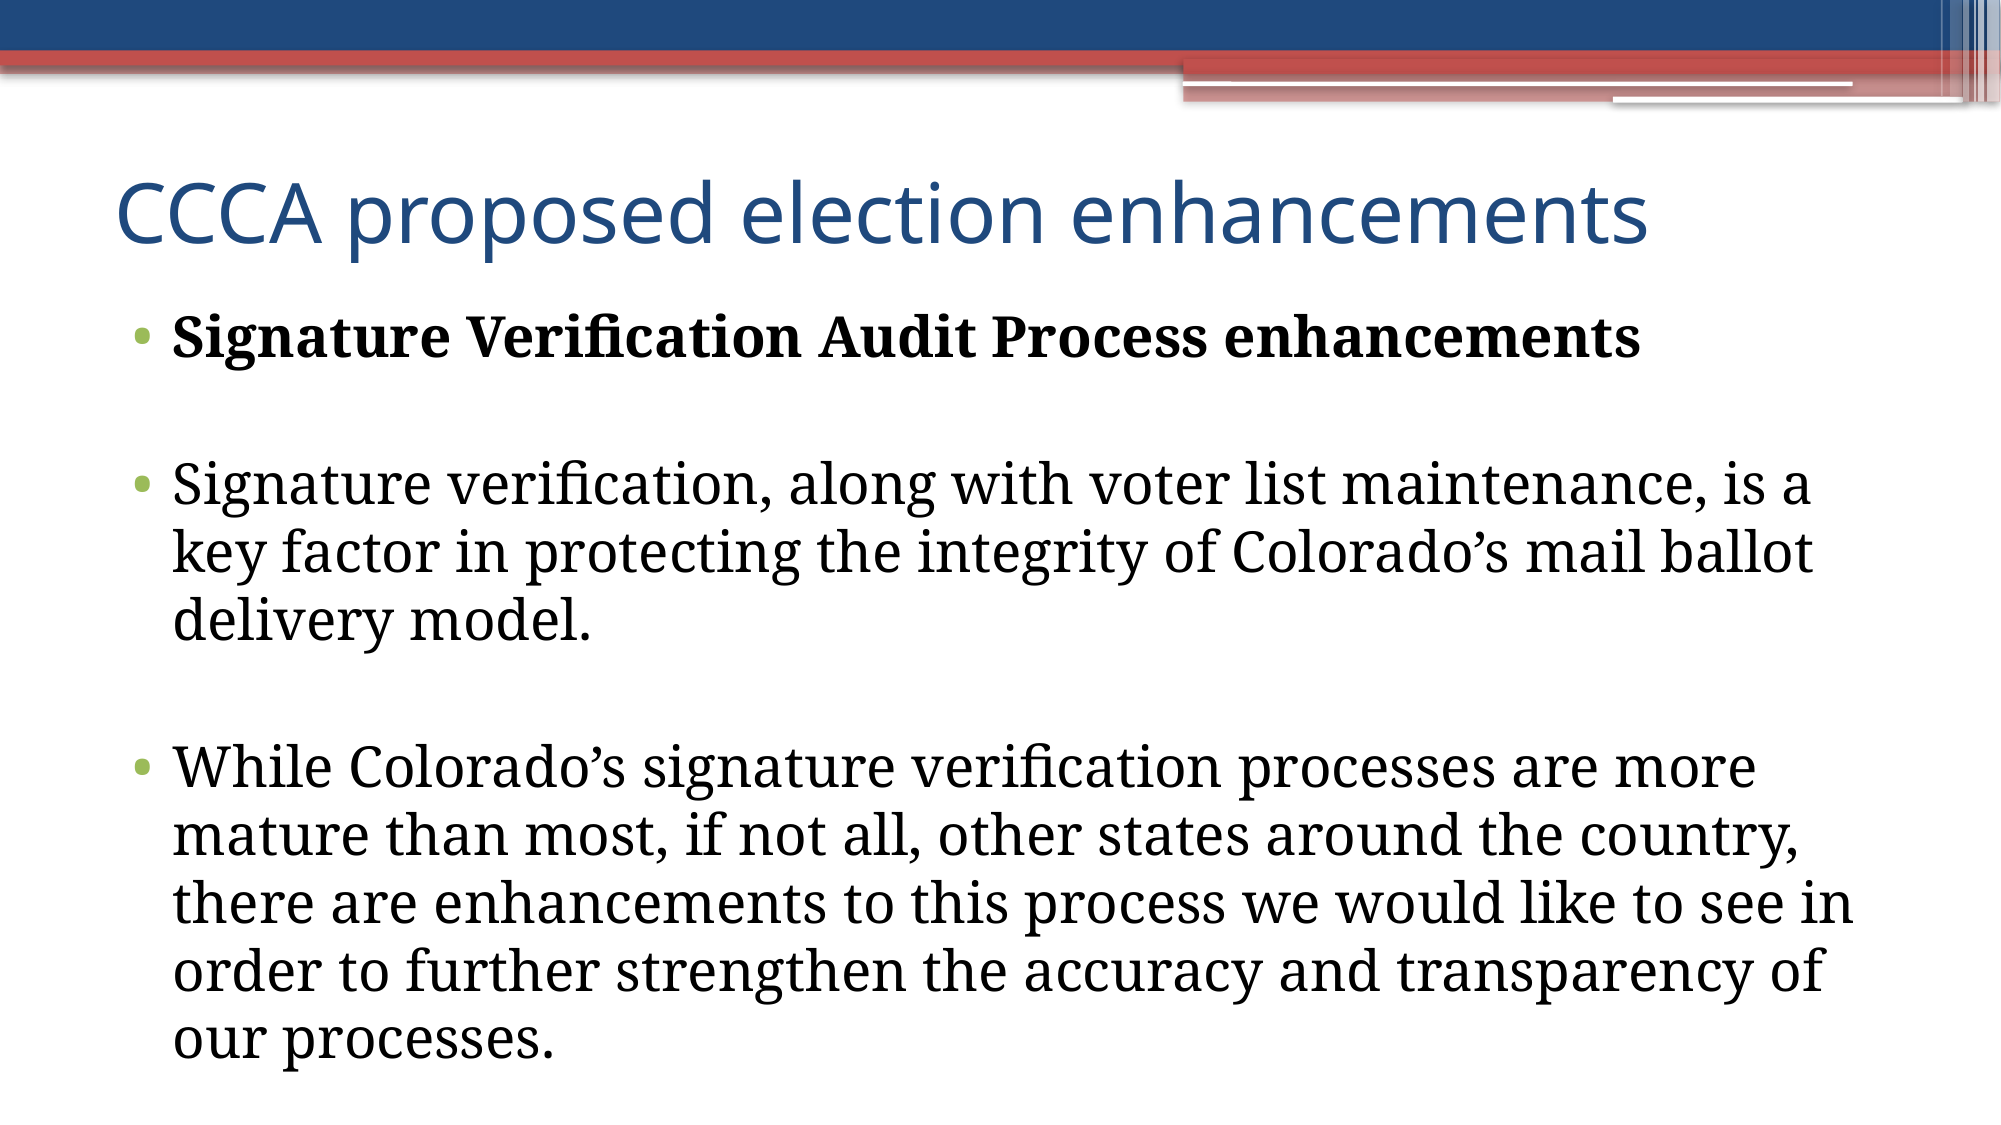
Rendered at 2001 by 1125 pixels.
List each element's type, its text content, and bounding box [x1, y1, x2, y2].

list Signature Verification Audit Process enhancements Signature verification, along with voter list maintenance, is a key factor in protecting the integrity of Colorado’s mail ballot delivery model. While Colorado’s signature verification processes are more mature than most, if not all, other states around the country, there are enhancements to this process we would like to see in order to further strengthen the accuracy and transparency of our processes. [99, 293, 1900, 1079]
title CCCA proposed election enhancements [99, 116, 1900, 293]
